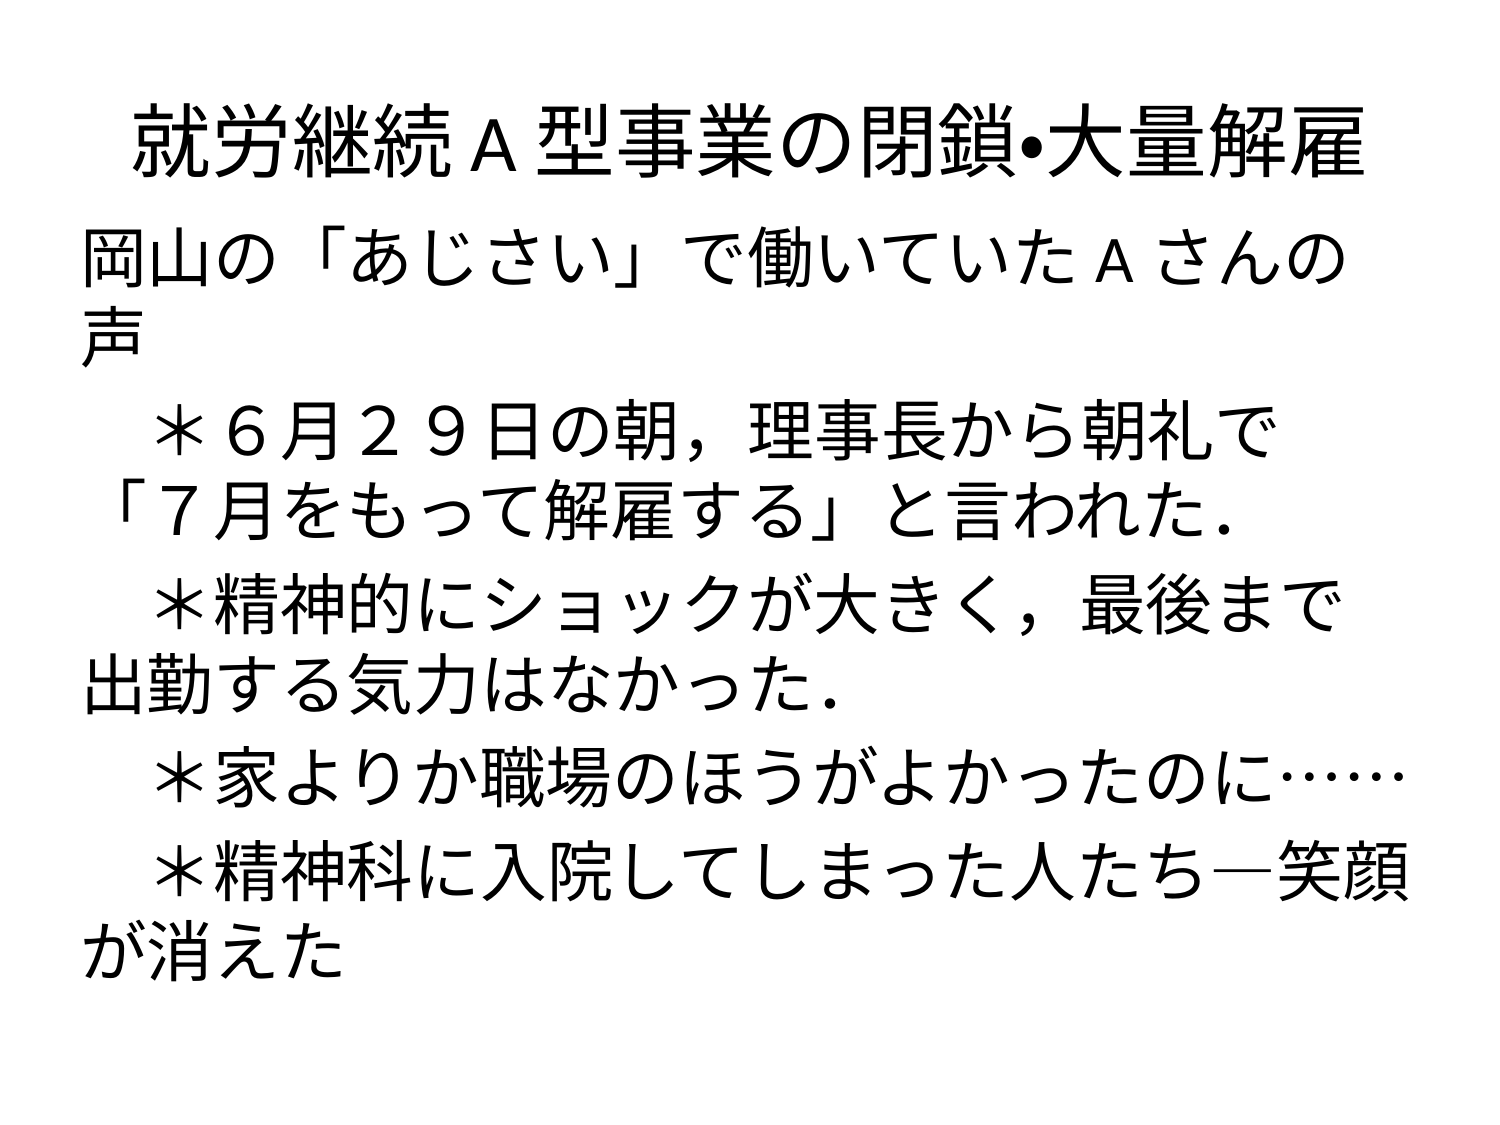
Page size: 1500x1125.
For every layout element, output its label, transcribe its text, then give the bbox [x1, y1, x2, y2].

title 就労継続A型事業の閉鎖・大量解雇 [75, 45, 1425, 208]
list 岡山の「あじさい」で働いていたAさんの声 ＊６月２９日の朝，理事長から朝礼で「７月をもって解雇する」と言われた． ＊精神的にショックが大きく，最後まで出勤する気力はなかった． ＊家よりか職場のほうがよかったのに…… ＊精神科に入院してしまった人たち―笑顔が消えた [64, 208, 1427, 1035]
